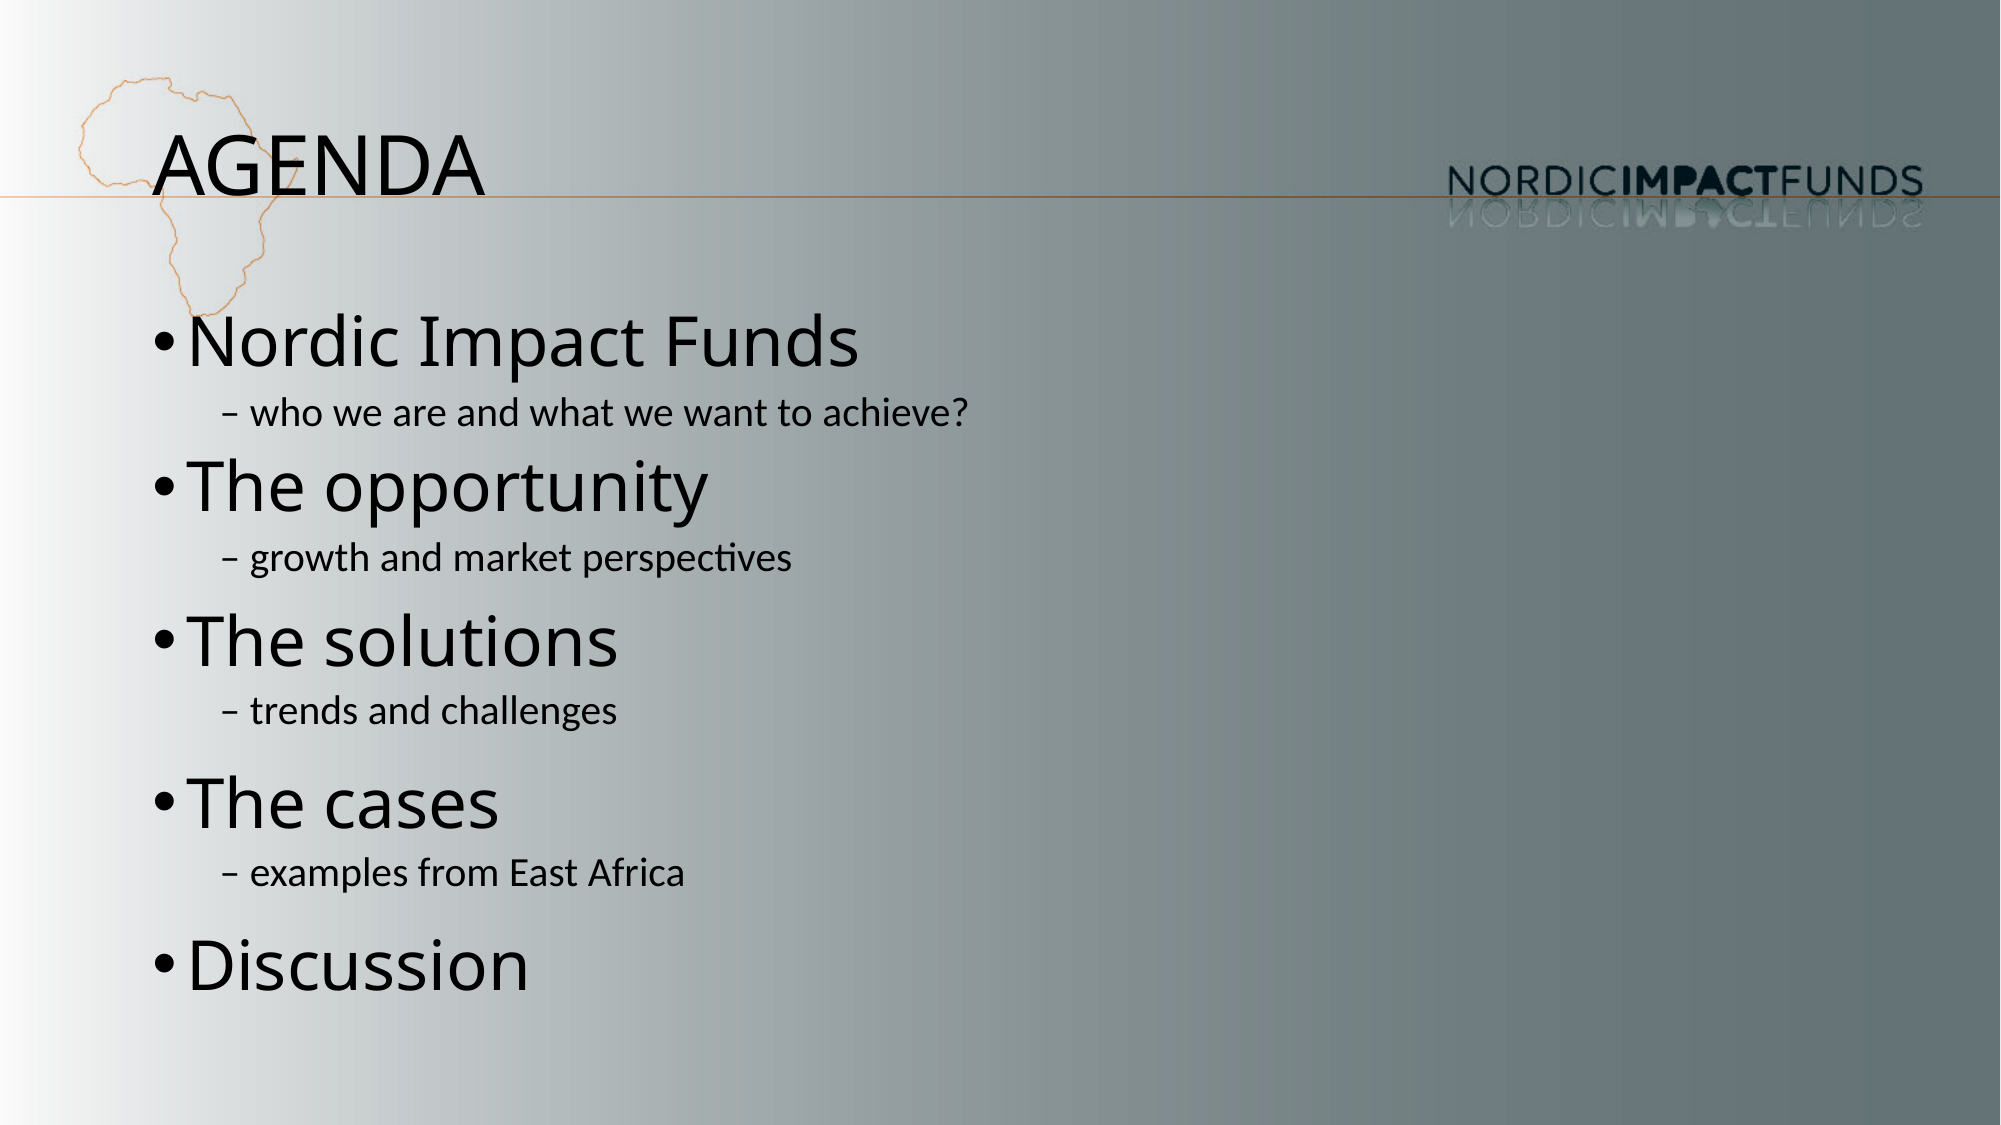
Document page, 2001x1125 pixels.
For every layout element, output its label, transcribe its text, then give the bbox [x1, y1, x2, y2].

picture [0, 0, 2001, 1125]
list Nordic Impact Funds – who we are and what we want to achieve? The opportunity – growth and market perspectives The solutions – trends and challenges The cases – examples from East Africa Discussion [137, 299, 1863, 1014]
title AGENDA [137, 59, 1863, 278]
